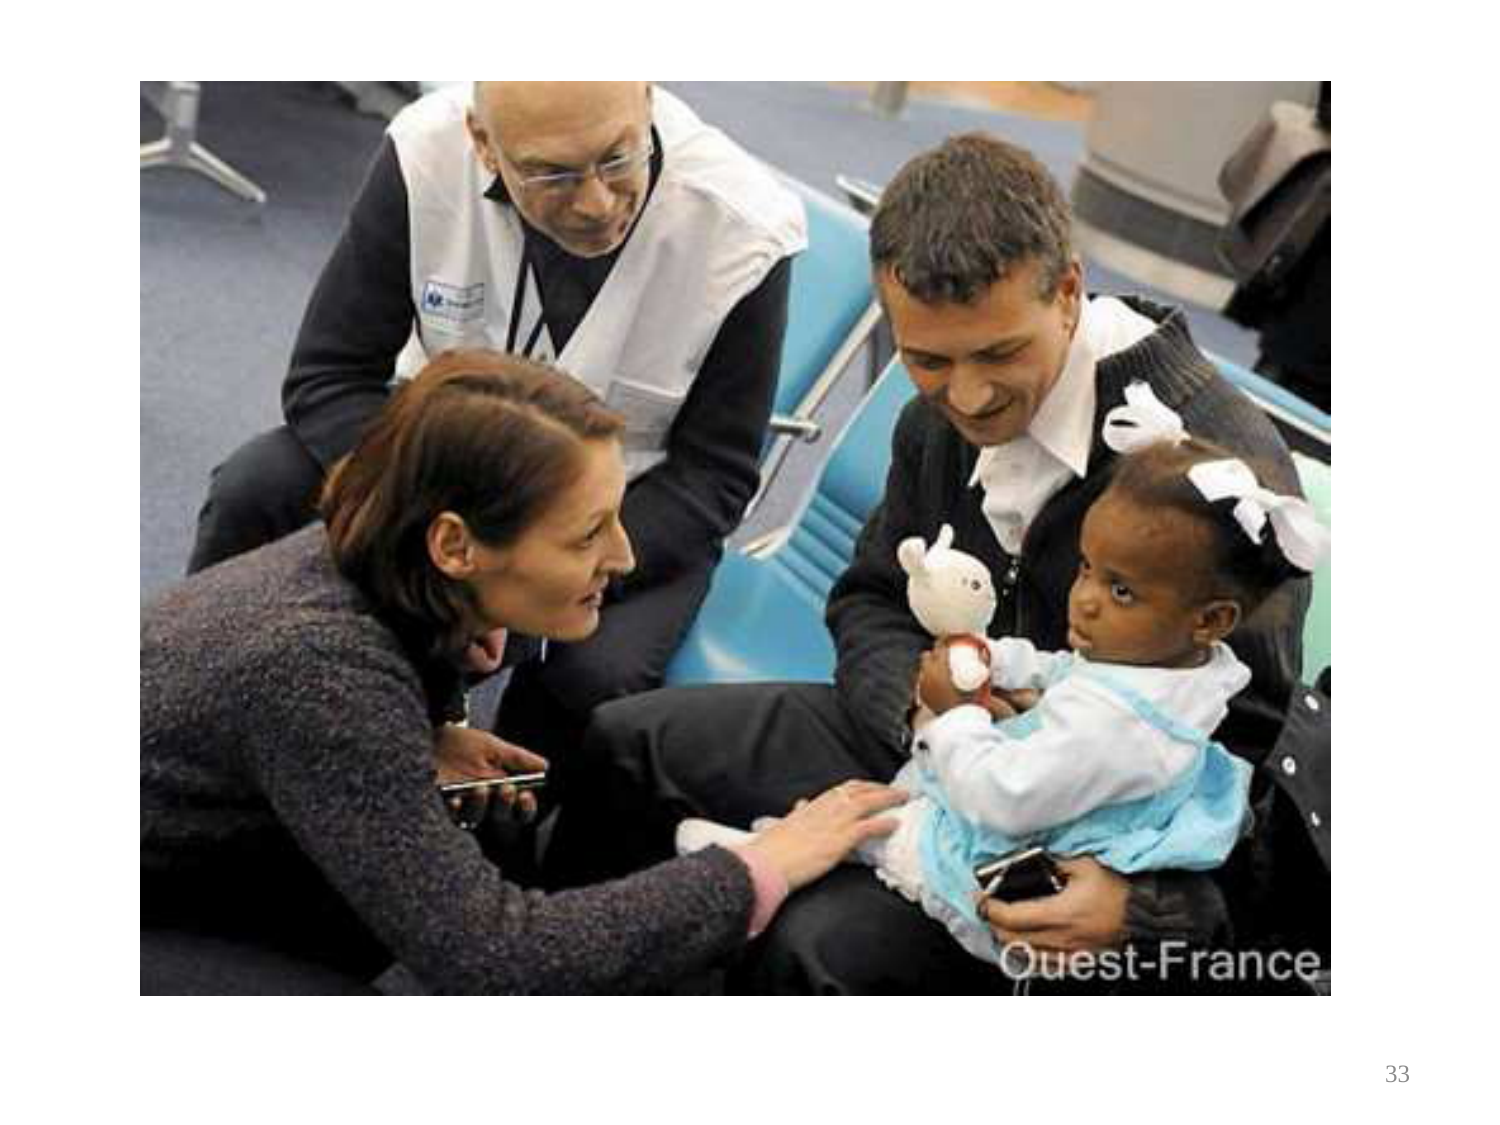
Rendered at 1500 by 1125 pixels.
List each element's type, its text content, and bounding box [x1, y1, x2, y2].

slide_number 33 [1074, 1042, 1425, 1103]
picture [140, 81, 1331, 997]
